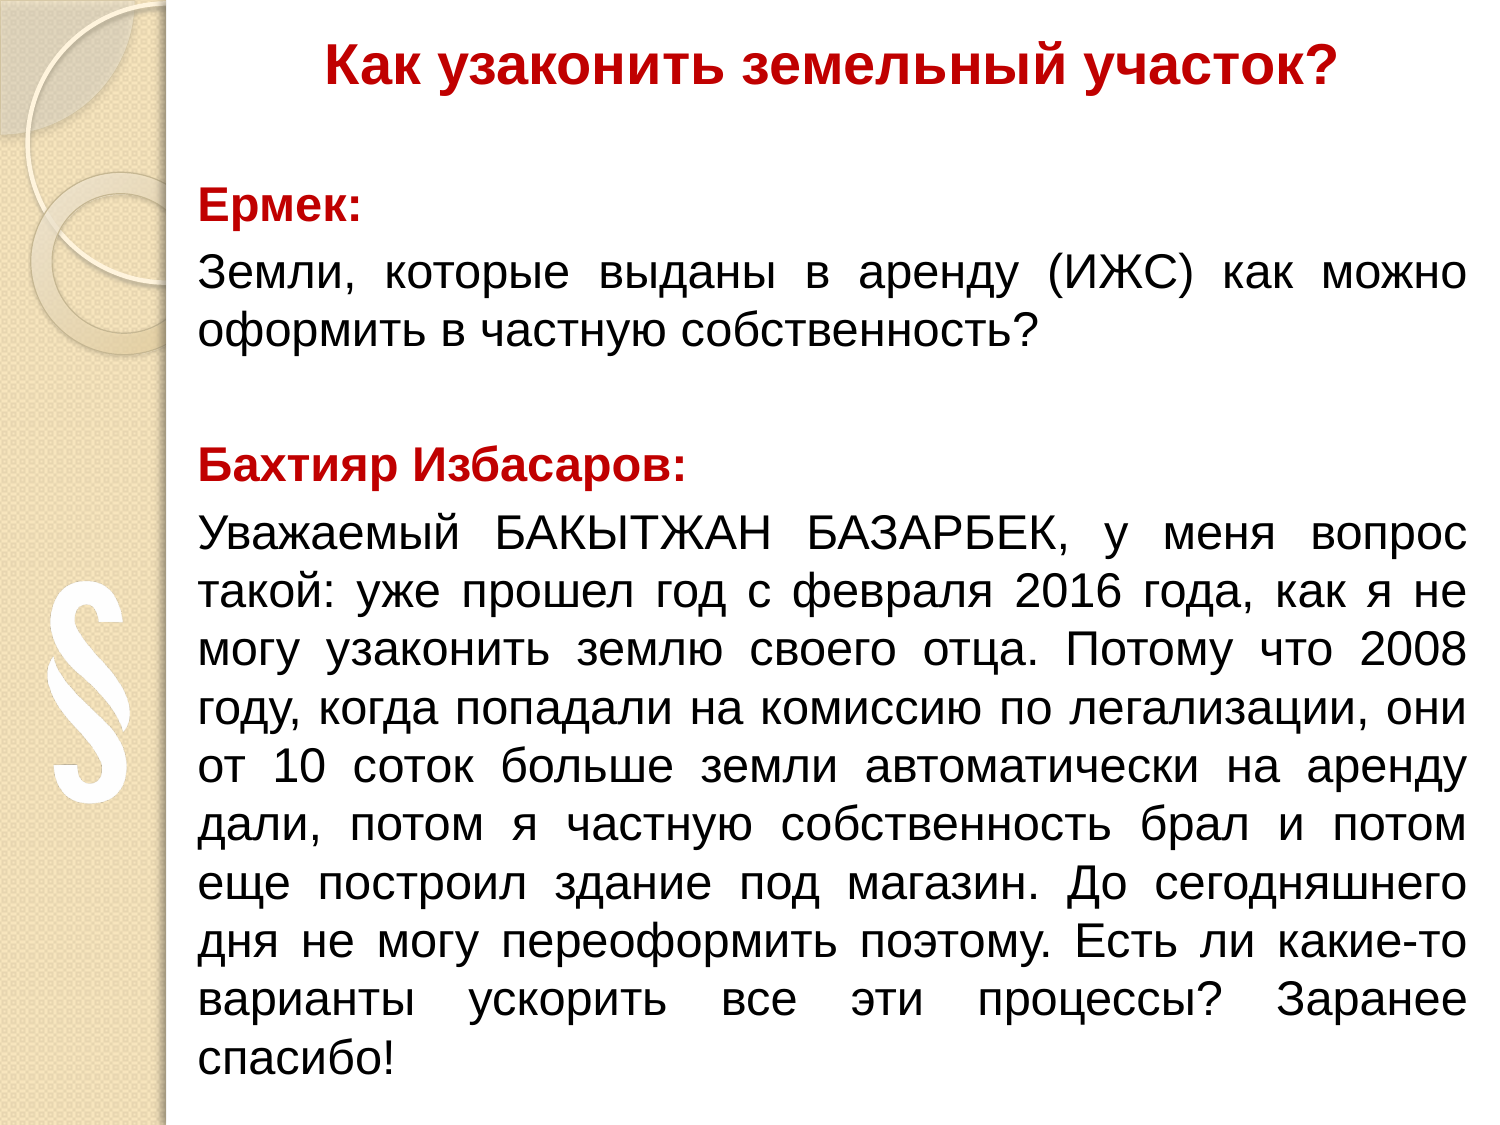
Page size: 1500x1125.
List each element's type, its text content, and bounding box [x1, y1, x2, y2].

picture [0, 538, 130, 847]
list Как узаконить земельный участок? Ермек: Земли, которые выданы в аренду (ИЖС) как можно оформить в частную собственность? Бахтияр Избасаров: Уважаемый БАКЫТЖАН БАЗАРБЕК, у меня вопрос такой: уже прошел год с февраля 2016 года, как я не могу узаконить землю своего отца. Потому что 2008 году, когда попадали на комиссию по легализации, они от 10 соток больше земли автоматически на аренду дали, потом я частную собственность брал и потом еще построил здание под магазин. До сегодняшнего дня не могу переоформить поэтому. Есть ли какие-то варианты ускорить все эти процессы? Заранее спасибо! [171, 19, 1483, 1106]
